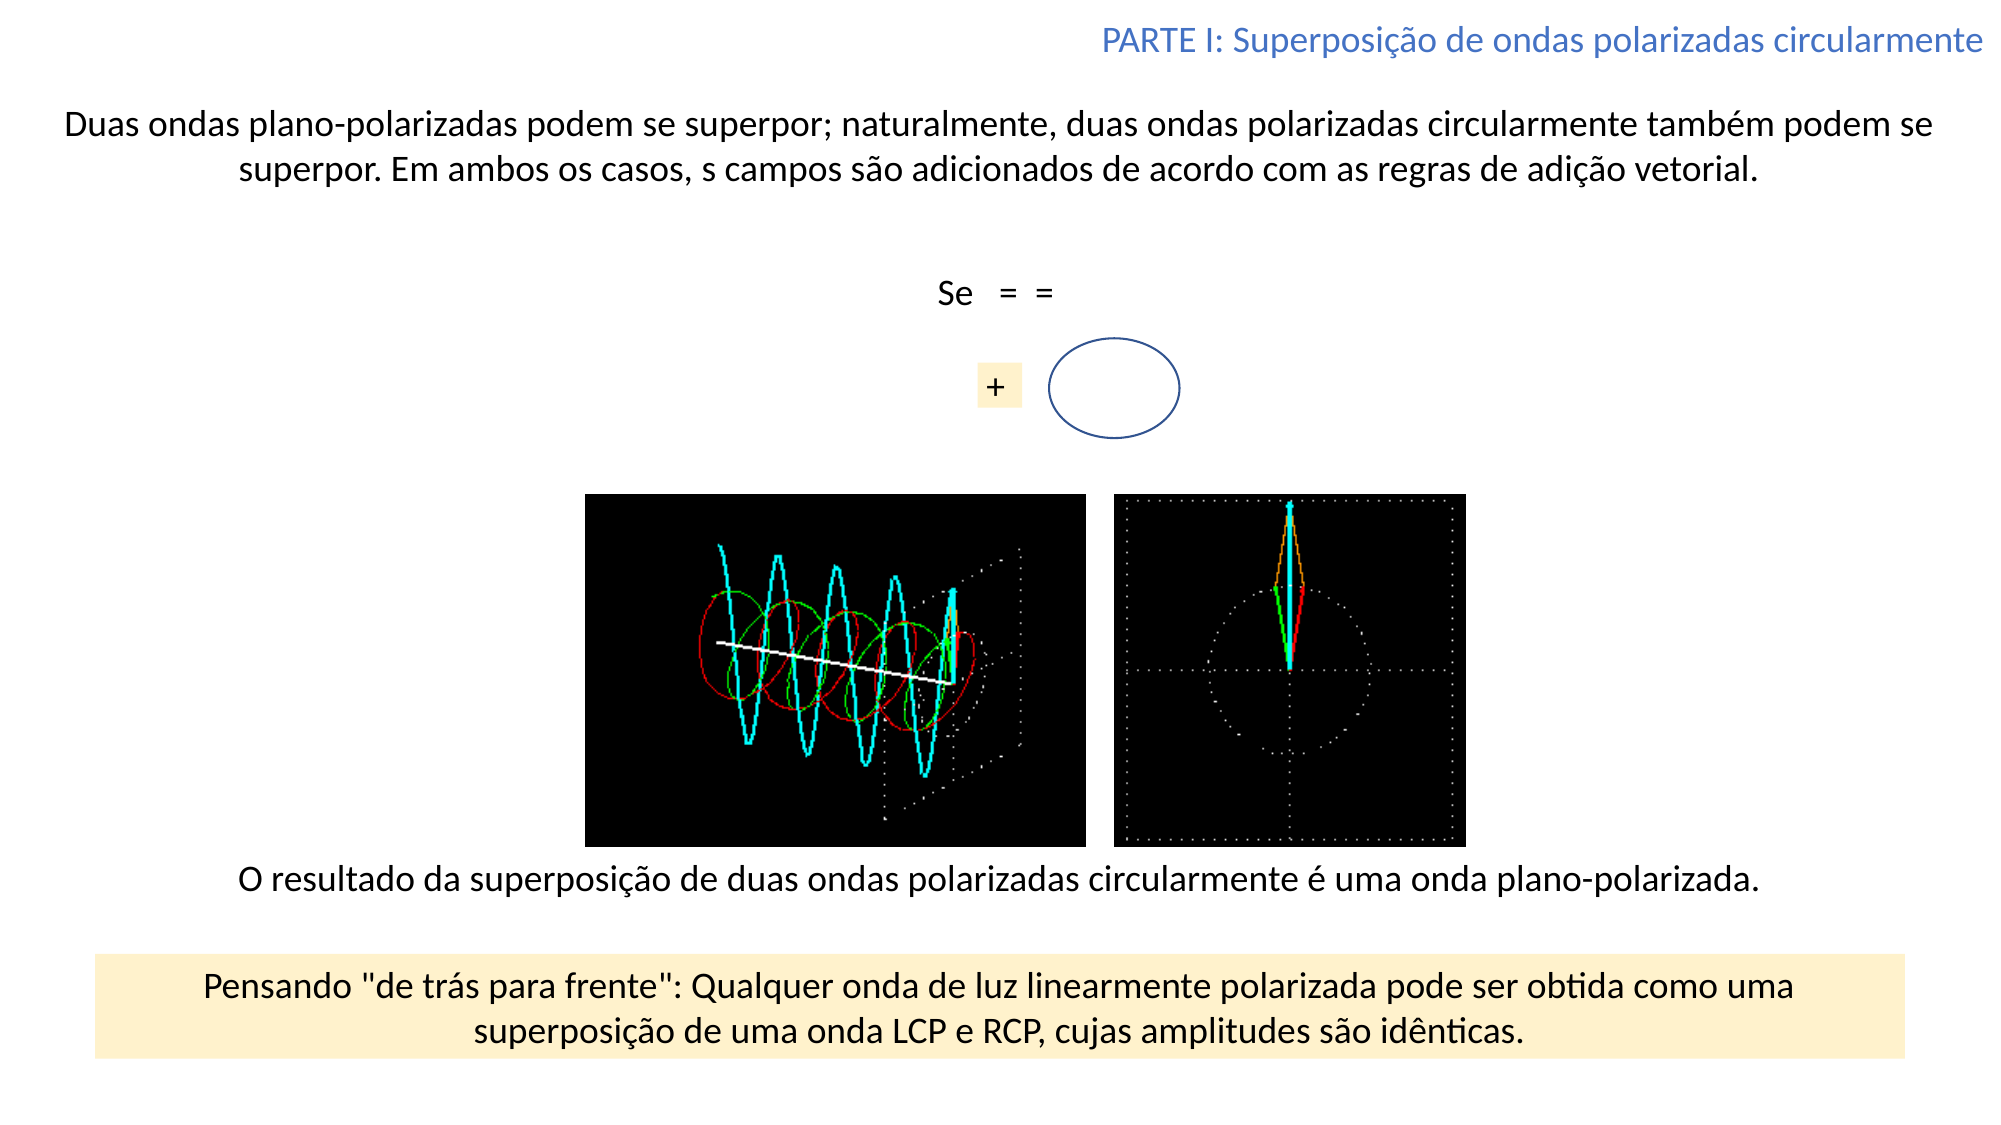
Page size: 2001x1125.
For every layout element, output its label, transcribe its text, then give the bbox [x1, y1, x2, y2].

picture [1114, 494, 1466, 847]
picture [585, 494, 1086, 847]
text_box PARTE I: Superposição de ondas polarizadas circularmente [0, 7, 2000, 68]
text_box Pensando "de trás para frente": Qualquer onda de luz linearmente polarizada pode ser obtida como uma superposição de uma onda LCP e RCP, cujas amplitudes são idênticas. [95, 953, 1905, 1059]
text_box Duas ondas plano-polarizadas podem se superpor; naturalmente, duas ondas polarizadas circularmente também podem se superpor. Em ambos os casos, s campos são adicionados de acordo com as regras de adição vetorial. [0, 91, 2000, 197]
text_box O resultado da superposição de duas ondas polarizadas circularmente é uma onda plano-polarizada. [0, 846, 2000, 907]
text_box [1048, 337, 1181, 440]
